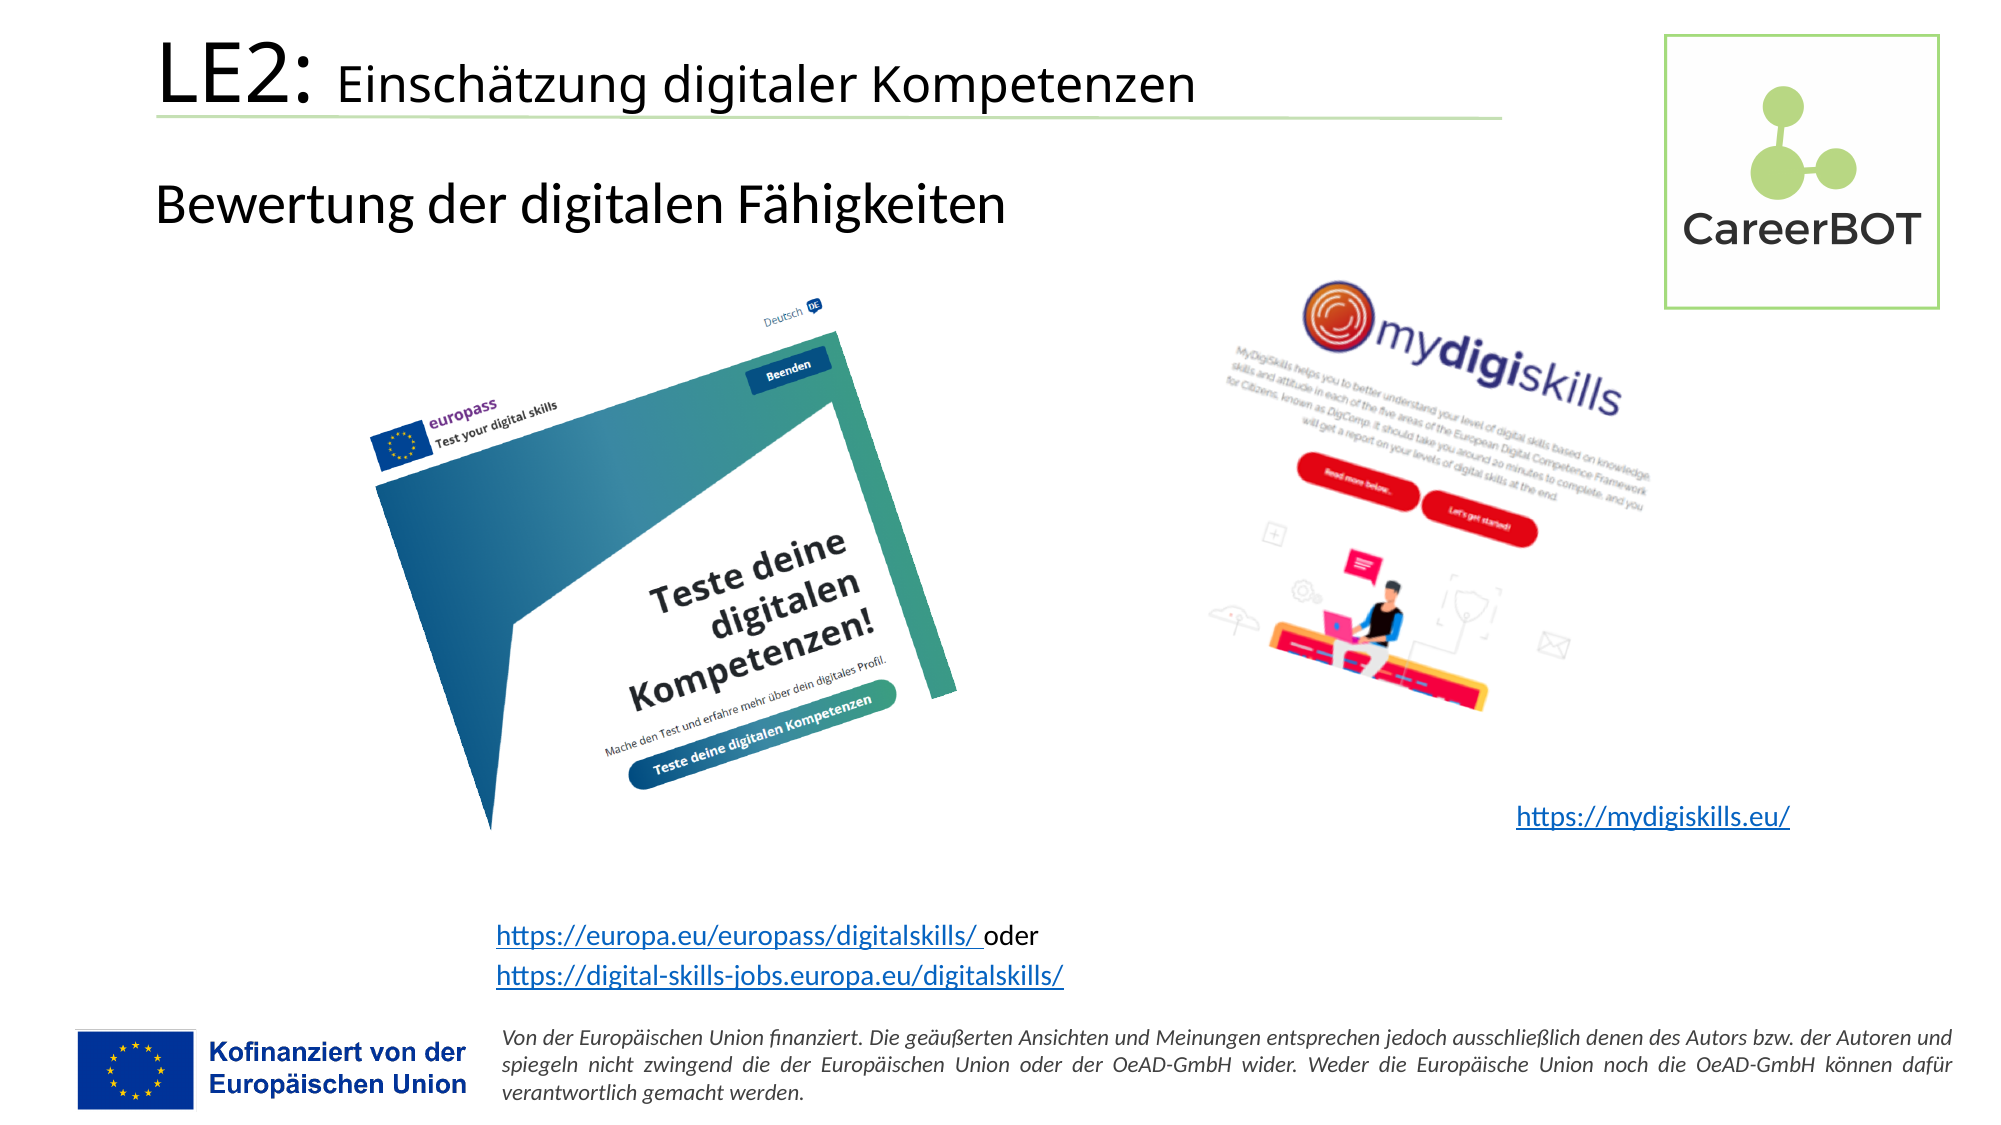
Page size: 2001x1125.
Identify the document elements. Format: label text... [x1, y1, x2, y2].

text_box https://europa.eu/europass/digitalskills/ oder https://digital-skills-jobs.europa.eu/digitalskills/ [481, 903, 1264, 999]
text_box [71, 1014, 1970, 1116]
text_box https://mydigiskills.eu/ [1501, 784, 1895, 840]
text_box LE2: Einschätzung digitaler Kompetenzen [140, 27, 1605, 129]
text_box [140, 262, 1605, 1009]
subtitle Bewertung der digitalen Fähigkeiten [140, 166, 1605, 256]
picture [1664, 34, 1940, 310]
picture [1120, 232, 1698, 769]
picture [358, 281, 956, 845]
